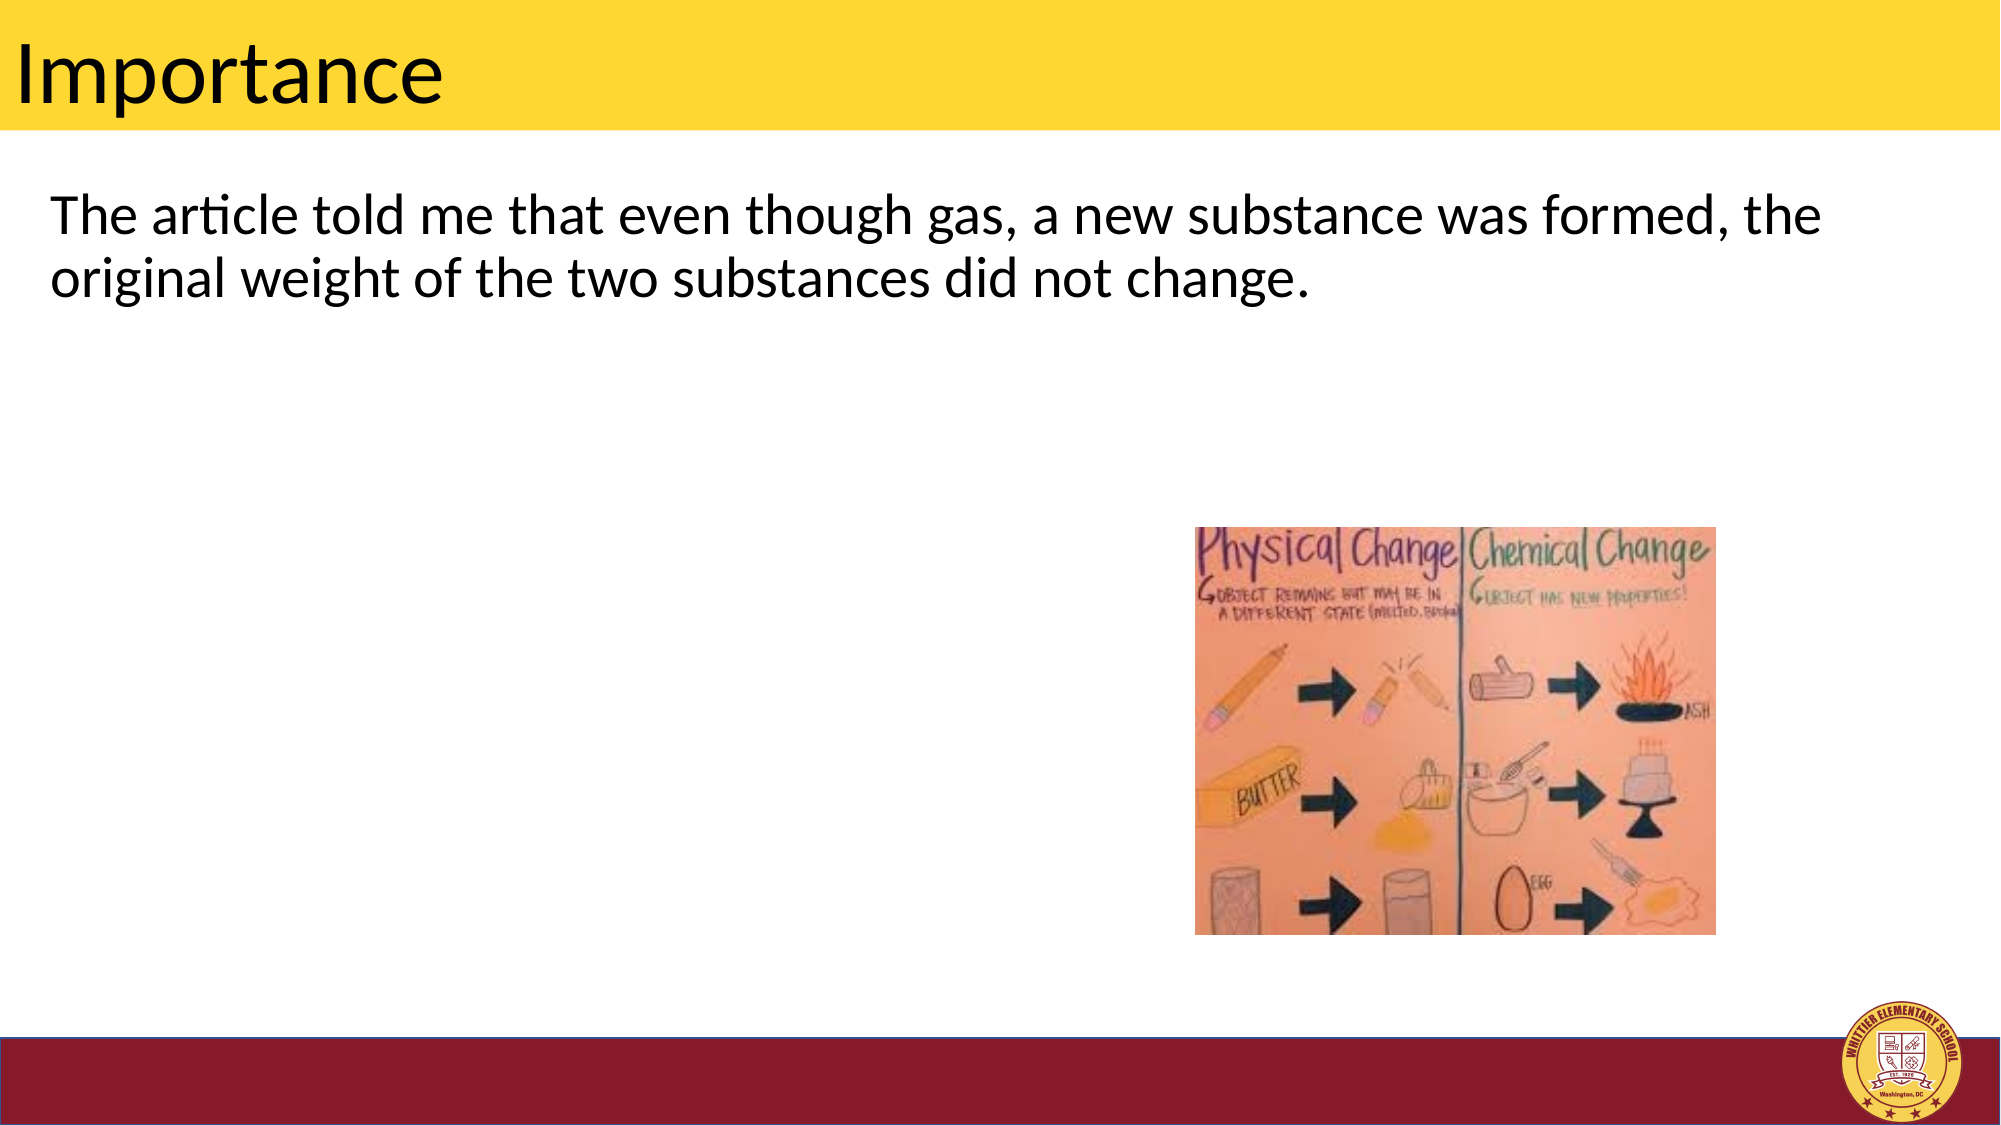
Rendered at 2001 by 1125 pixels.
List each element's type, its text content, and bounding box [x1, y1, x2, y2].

picture [1826, 996, 1981, 1125]
list The article told me that even though gas, a new substance was formed, the original weight of the two substances did not change. [35, 176, 1975, 533]
picture [1195, 527, 1716, 935]
